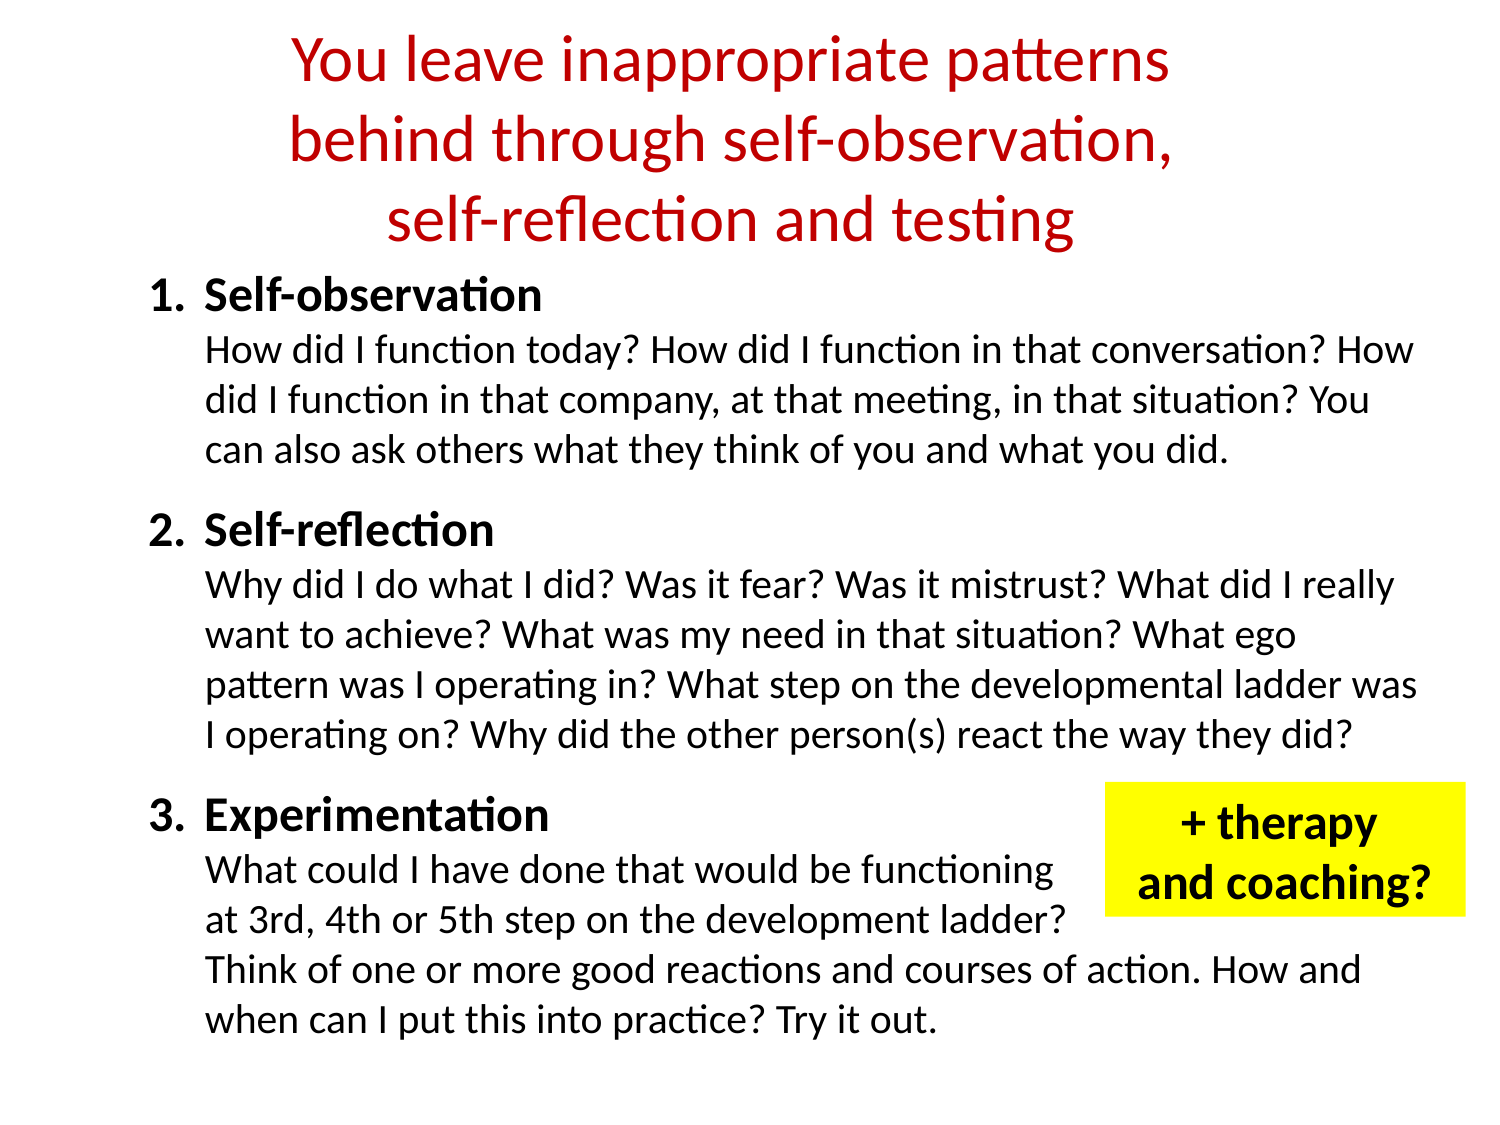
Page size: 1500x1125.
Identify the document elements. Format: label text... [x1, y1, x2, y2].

text_box Self-observation How did I function today? How did I function in that conversation? How did I function in that company, at that meeting, in that situation? You can also ask others what they think of you and what you did. Self-reflection Why did I do what I did? Was it fear? Was it mistrust? What did I really want to achieve? What was my need in that situation? What ego pattern was I operating in? What step on the developmental ladder was I operating on? Why did the other person(s) react the way they did? Experimentation What could I have done that would be functioning at 3rd, 4th or 5th step on the development ladder? Think of one or more good reactions and courses of action. How and when can I put this into practice? Try it out. [133, 253, 1446, 1050]
text_box + therapy and coaching? [1105, 781, 1466, 917]
text_box You leave inappropriate patterns behind through self-observation, self-reflection and testing [220, 7, 1242, 253]
